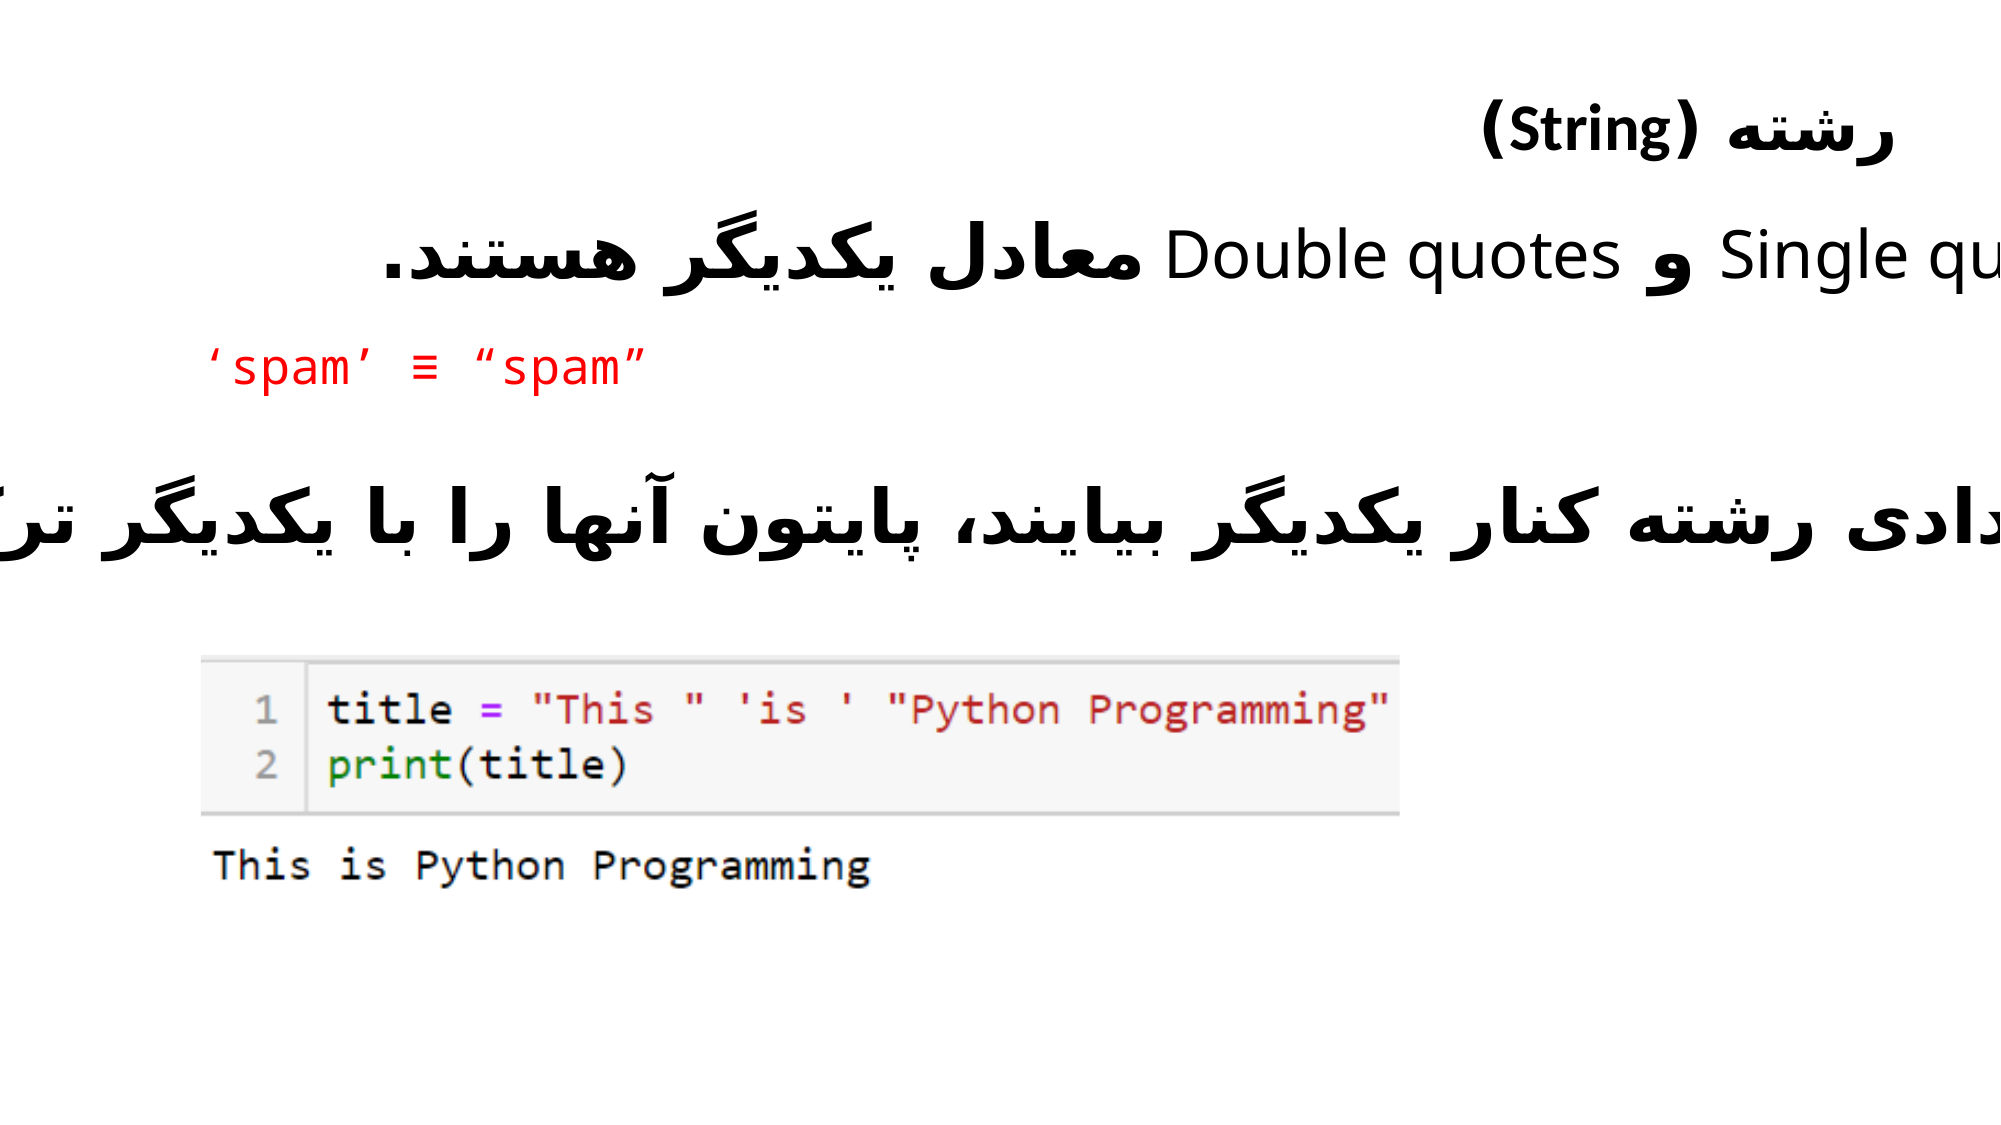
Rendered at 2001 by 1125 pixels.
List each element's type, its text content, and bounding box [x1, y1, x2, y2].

picture [200, 655, 1400, 905]
text_box رشته (String) [1464, 76, 1913, 171]
text_box ‘spam’ ≡ “spam” [185, 327, 665, 402]
text_box در صورتی که تعدادی رشته کنار یکدیگر بیایند، پایتون آنها را با یکدیگر ترکیب می کند. [0, 461, 2000, 566]
text_box Single quotes و Double quotes معادل یکدیگر هستند. [338, 196, 2000, 302]
